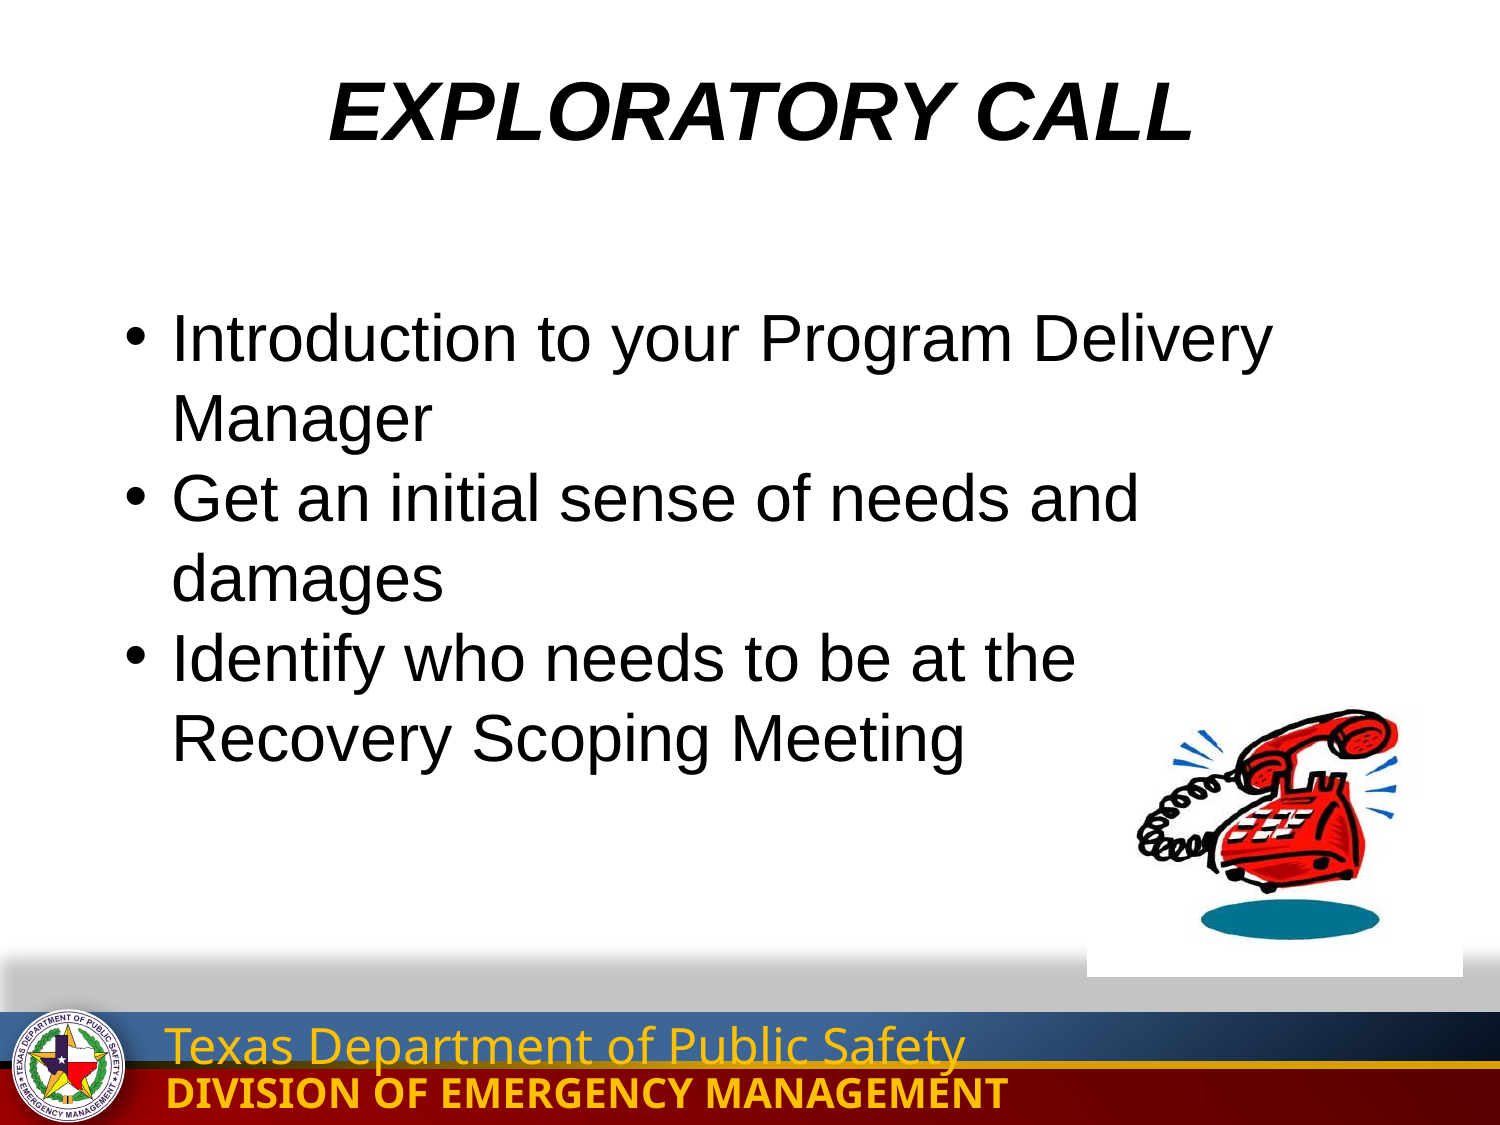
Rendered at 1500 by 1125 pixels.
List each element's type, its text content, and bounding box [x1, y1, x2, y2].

text_box Introduction to your Program Delivery Manager Get an initial sense of needs and damages Identify who needs to be at the Recovery Scoping Meeting [109, 287, 1391, 783]
text_box EXPLORATORY CALL [12, 49, 1500, 225]
picture [1087, 687, 1463, 978]
picture [11, 1009, 125, 1123]
